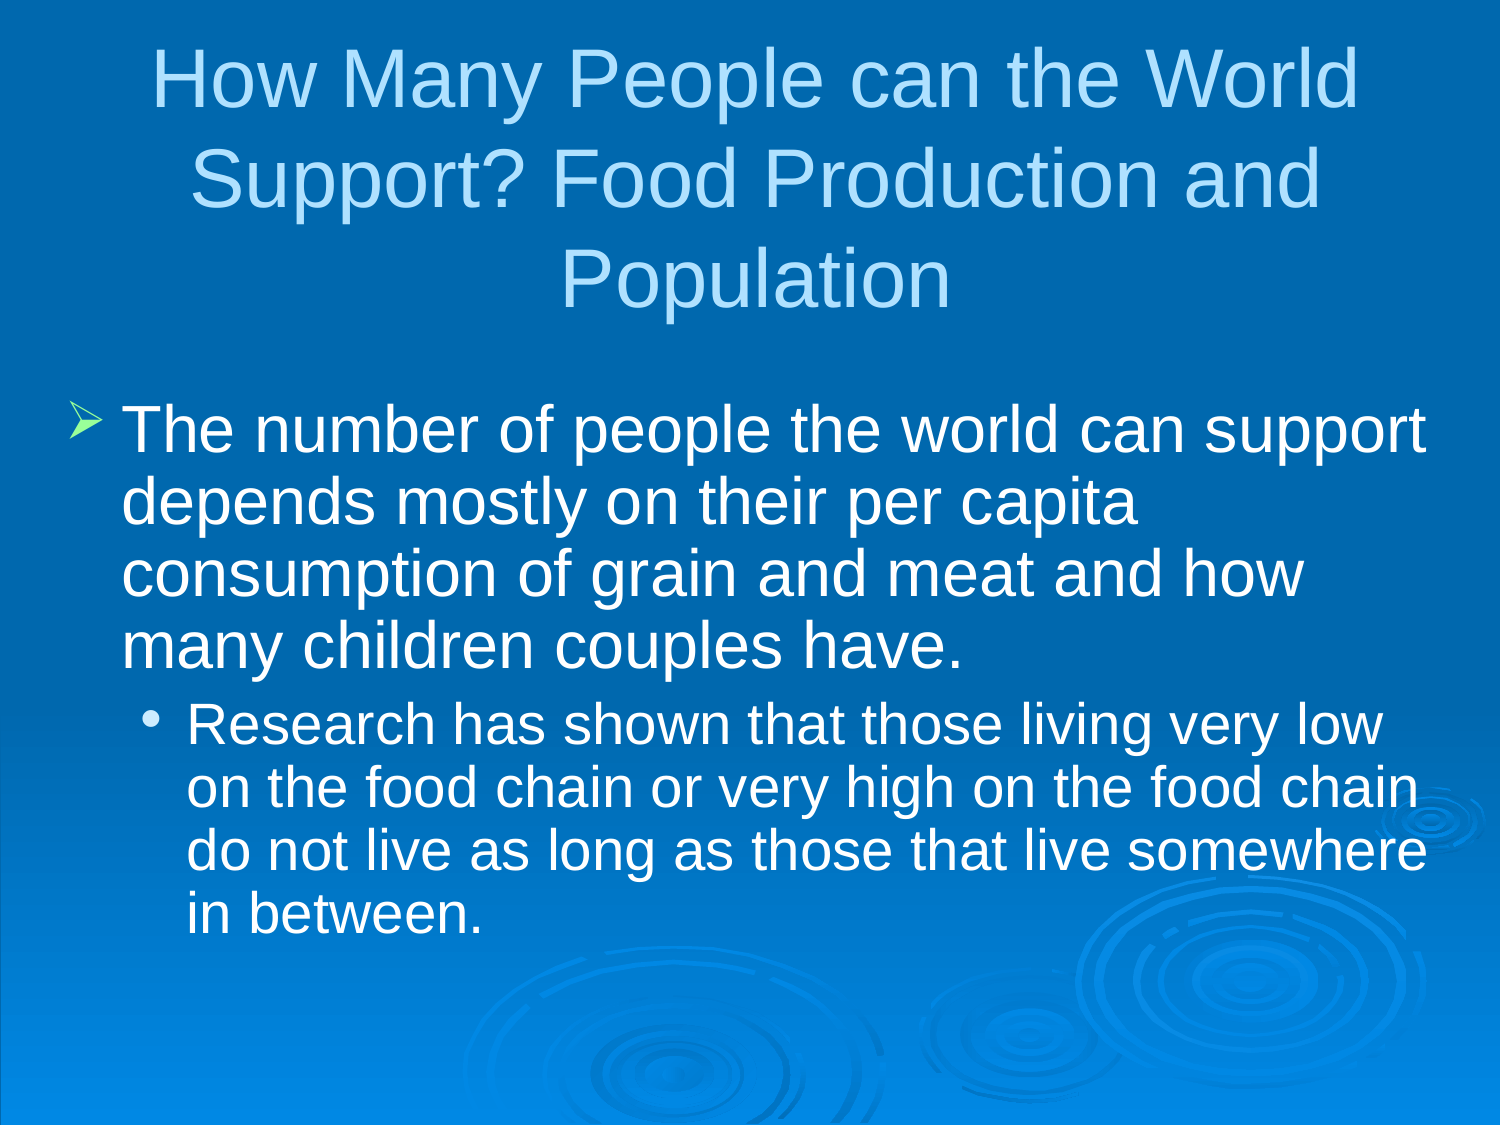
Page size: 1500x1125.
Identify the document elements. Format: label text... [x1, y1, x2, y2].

title How Many People can the World Support? Food Production and Population [37, 10, 1476, 338]
list The number of people the world can support depends mostly on their per capita consumption of grain and meat and how many children couples have. Research has shown that those living very low on the food chain or very high on the food chain do not live as long as those that live somewhere in between. [49, 387, 1451, 963]
